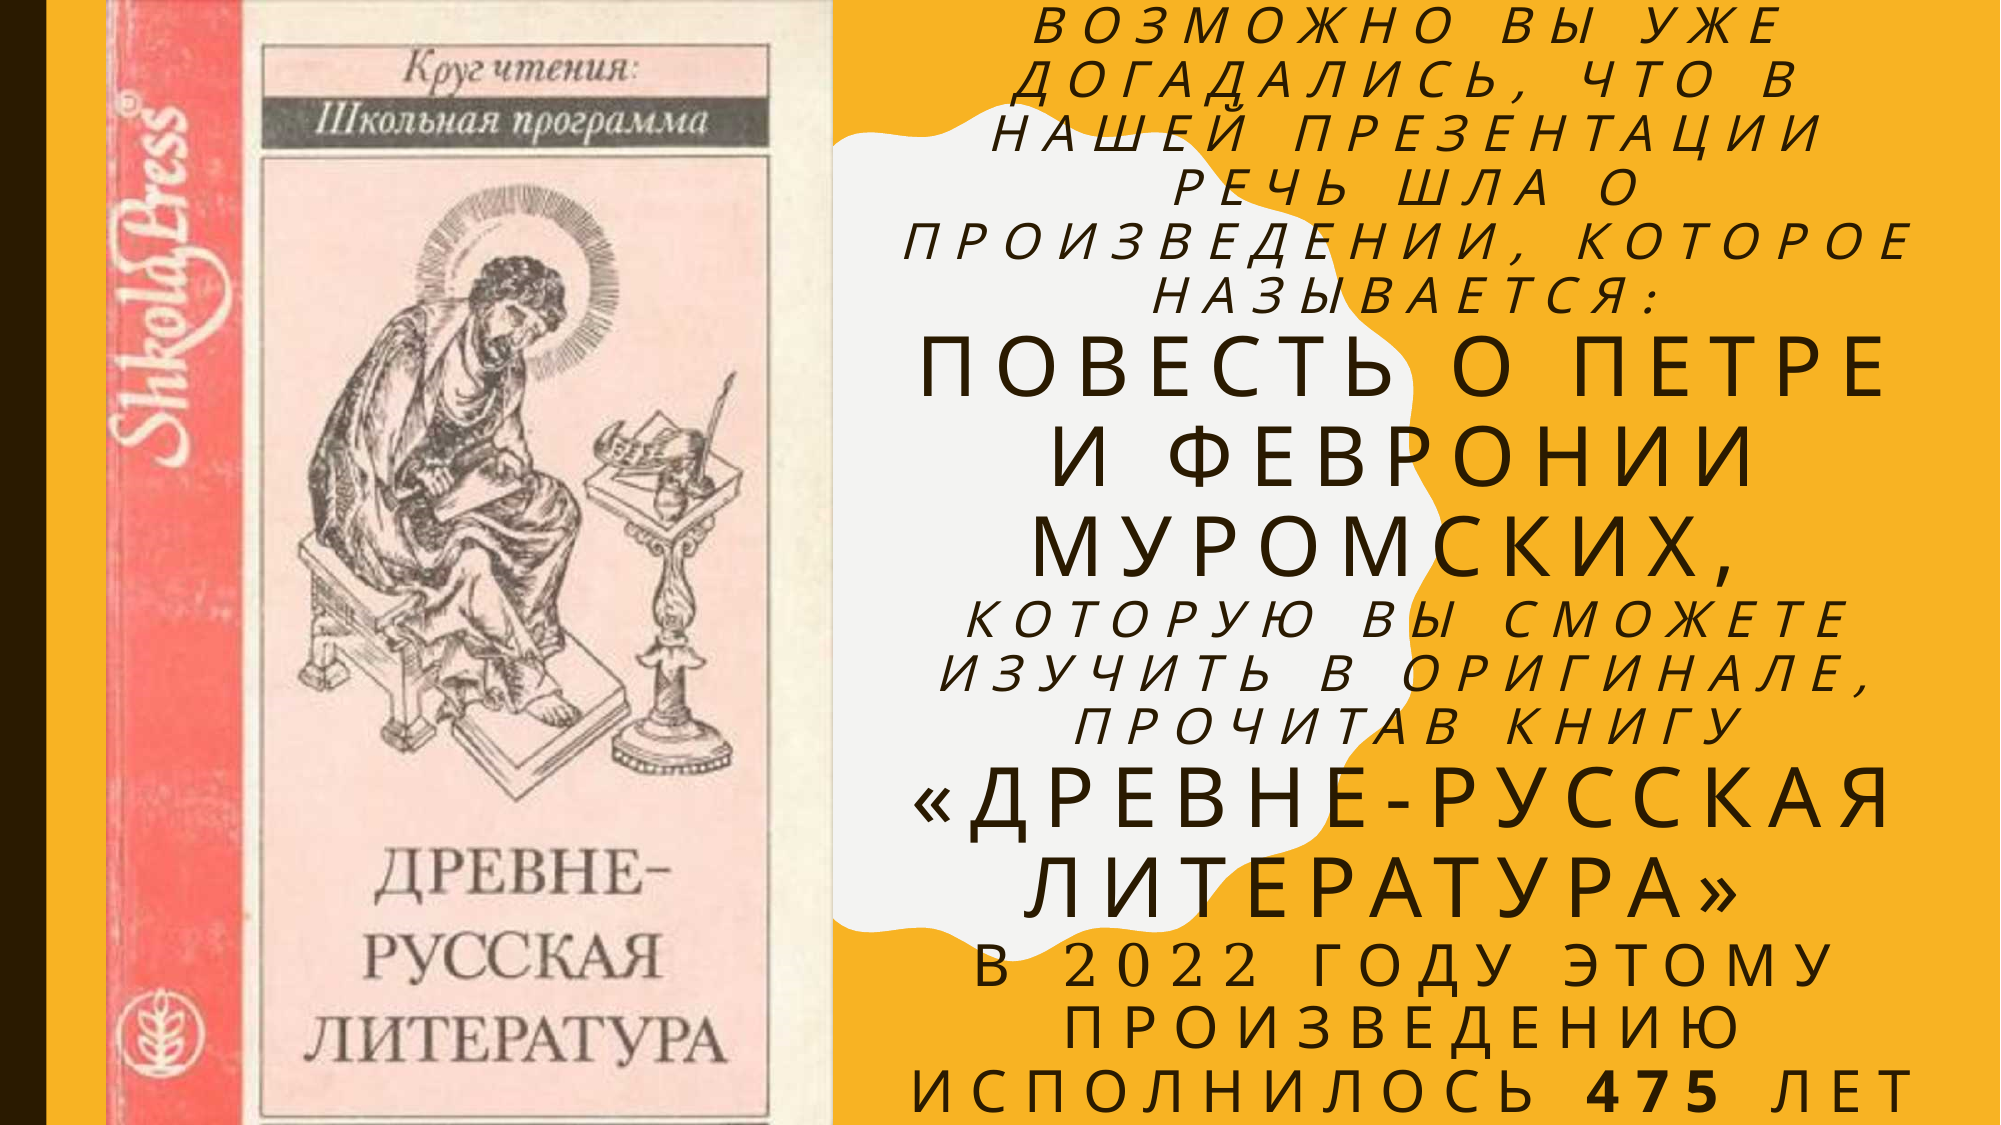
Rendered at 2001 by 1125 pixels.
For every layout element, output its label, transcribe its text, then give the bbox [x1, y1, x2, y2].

title Возможно вы уже догадались, что в нашей презентации речь шла о произведении, которое называется: повесть о Петре и февронии муромских, которую вы сможете изучить в оригинале, прочитав книгу «Древне-русская литература» в 2022 году этому произведению исполнилось 475 лет [879, 22, 1941, 1103]
picture [106, 0, 833, 1125]
